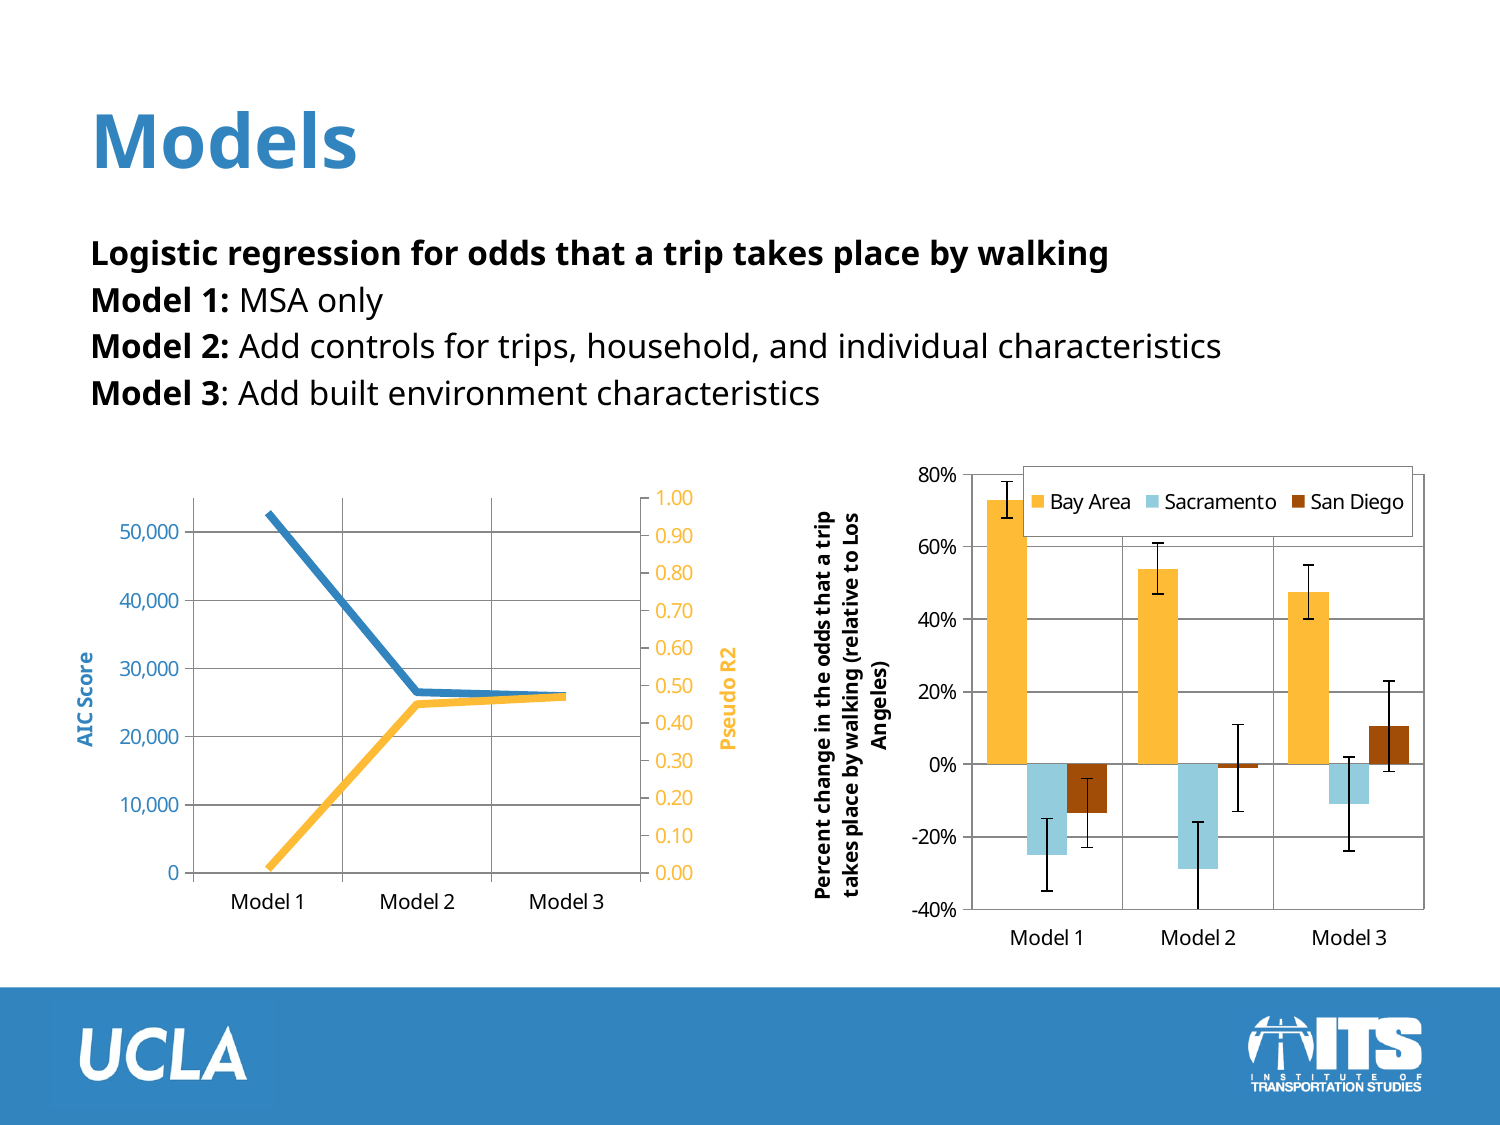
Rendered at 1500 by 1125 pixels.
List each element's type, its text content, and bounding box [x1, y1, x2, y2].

chart [774, 449, 1438, 963]
chart [37, 474, 763, 926]
picture [50, 999, 275, 1108]
picture [1237, 1012, 1434, 1098]
list Logistic regression for odds that a trip takes place by walking Model 1: MSA only Model 2: Add controls for trips, household, and individual characteristics Model 3: Add built environment characteristics [75, 224, 1425, 438]
title Models [75, 45, 1425, 224]
